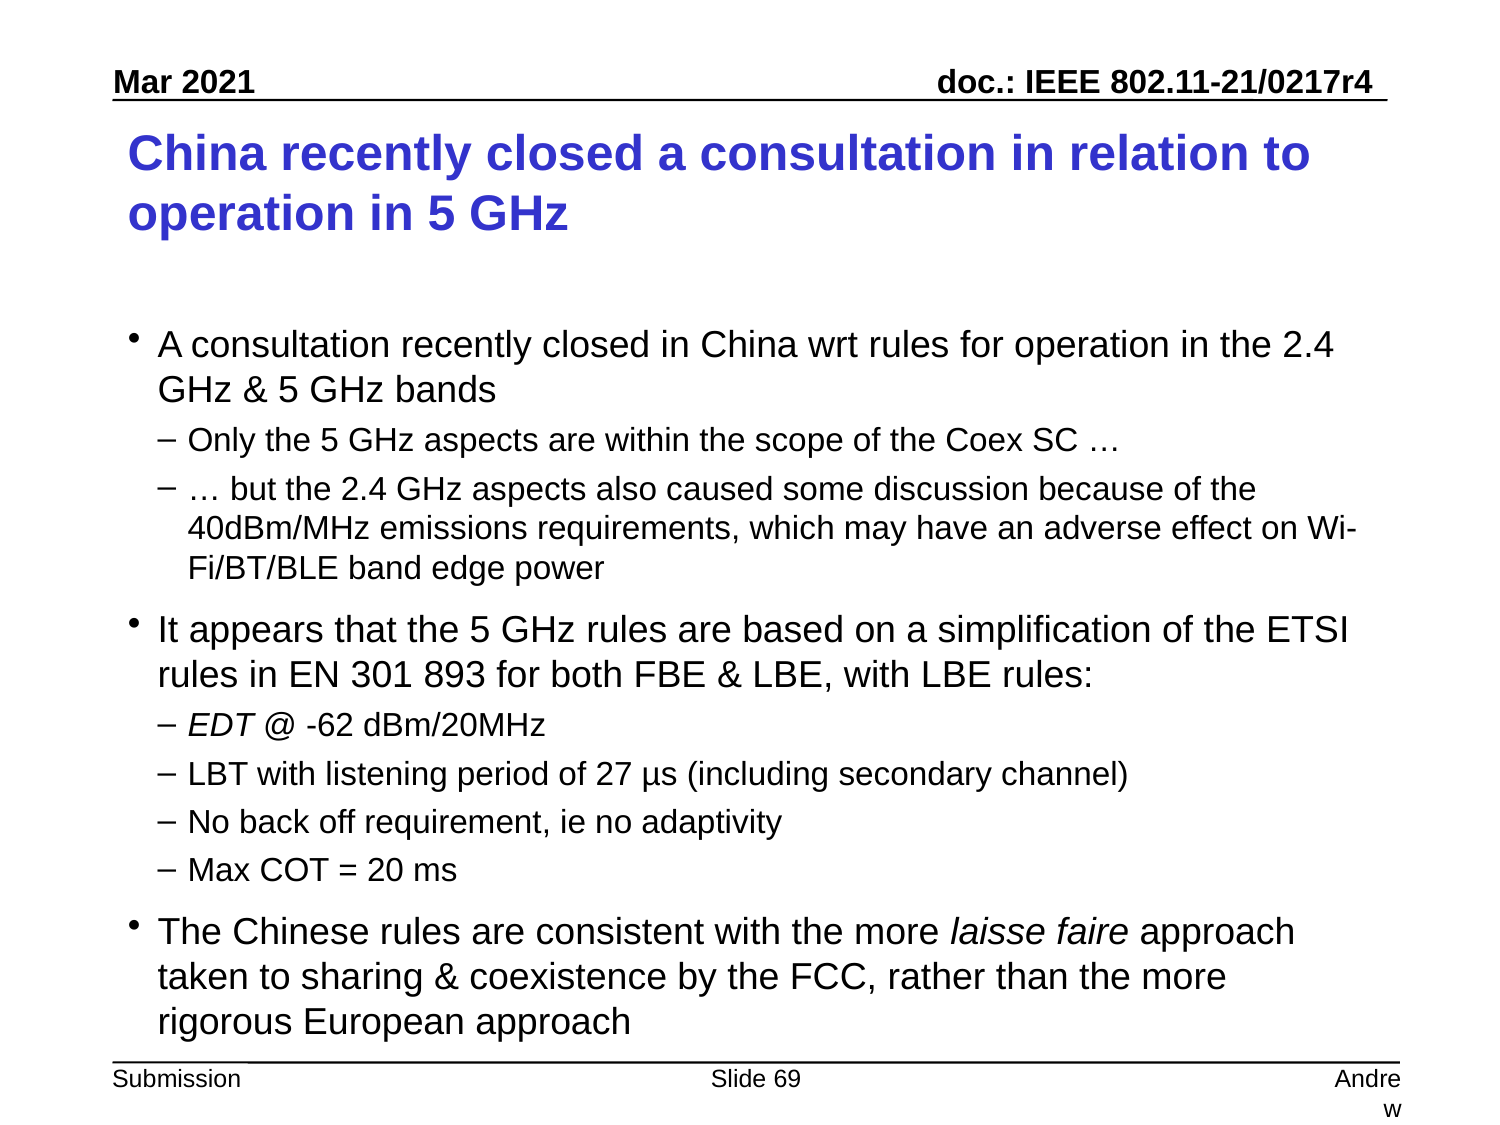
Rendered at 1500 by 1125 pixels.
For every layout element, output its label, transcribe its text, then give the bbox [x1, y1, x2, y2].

title China recently closed a consultation in relation to operation in 5 GHz [112, 112, 1388, 288]
slide_number Slide 69 [709, 1061, 803, 1093]
footer Andrew Myles, Cisco [1320, 1061, 1402, 1093]
list A consultation recently closed in China wrt rules for operation in the 2.4 GHz & 5 GHz bands Only the 5 GHz aspects are within the scope of the Coex SC … … but the 2.4 GHz aspects also caused some discussion because of the 40dBm/MHz emissions requirements, which may have an adverse effect on Wi-Fi/BT/BLE band edge power It appears that the 5 GHz rules are based on a simplification of the ETSI rules in EN 301 893 for both FBE & LBE, with LBE rules: EDT @ -62 dBm/20MHz LBT with listening period of 27 µs (including secondary channel) No back off requirement, ie no adaptivity Max COT = 20 ms The Chinese rules are consistent with the more laisse faire approach taken to sharing & coexistence by the FCC, rather than the more rigorous European approach [112, 312, 1388, 988]
